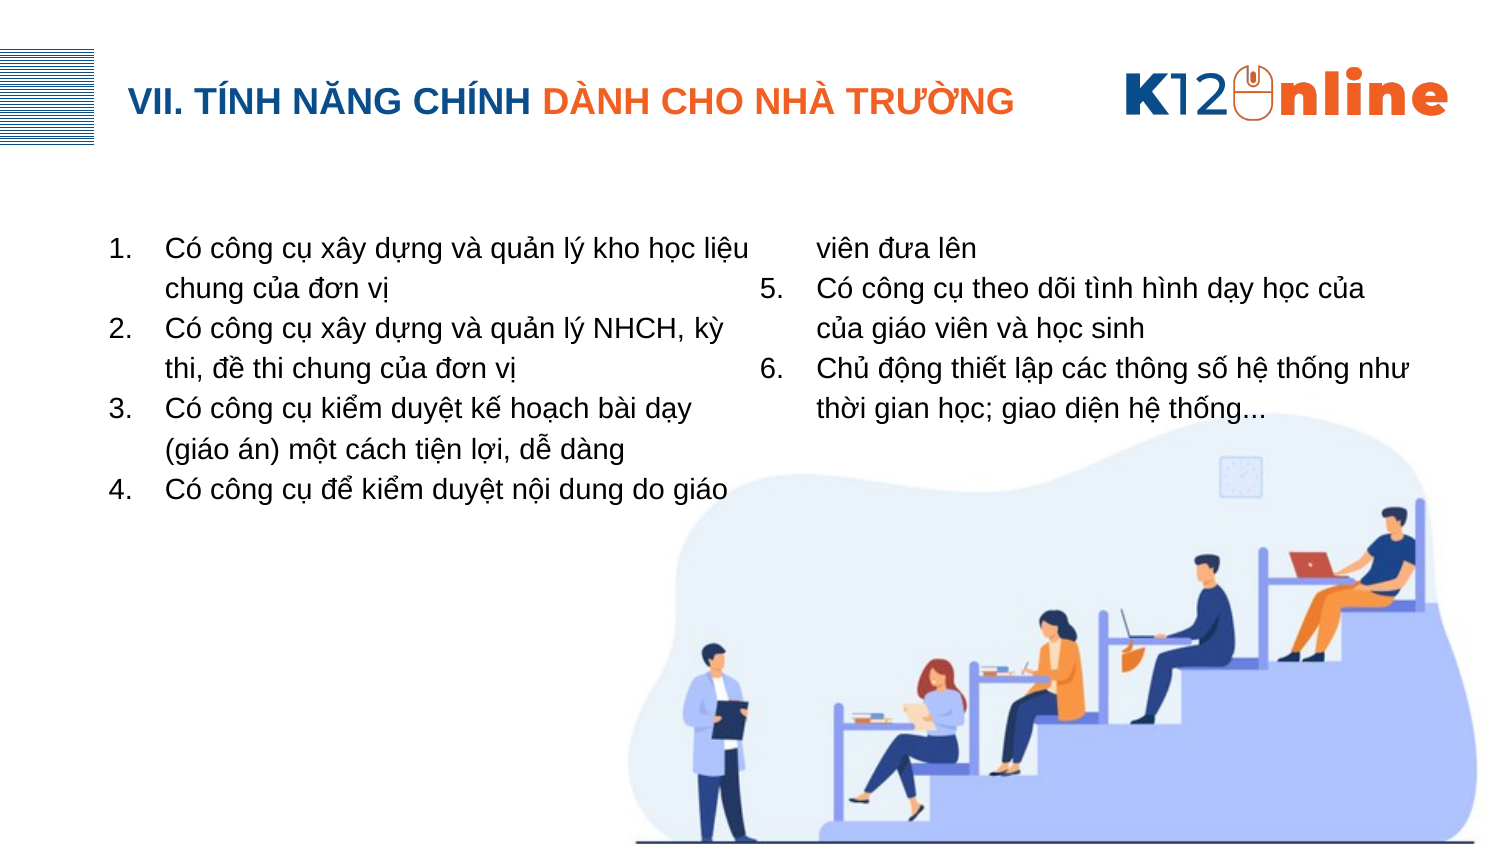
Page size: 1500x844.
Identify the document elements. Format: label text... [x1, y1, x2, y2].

picture [622, 296, 1489, 844]
list VII. TÍNH NĂNG CHÍNH DÀNH CHO NHÀ TRƯỜNG [93, 46, 1102, 146]
picture [1126, 65, 1448, 121]
text_box Có công cụ xây dựng và quản lý kho học liệu chung của đơn vị Có công cụ xây dựng và quản lý NHCH, kỳ thi, đề thi chung của đơn vị Có công cụ kiểm duyệt kế hoạch bài dạy (giáo án) một cách tiện lợi, dễ dàng Có công cụ để kiểm duyệt nội dung do giáo viên đưa lên Có công cụ theo dõi tình hình dạy học của của giáo viên và học sinh Chủ động thiết lập các thông số hệ thống như thời gian học; giao diện hệ thống... [93, 216, 1427, 520]
